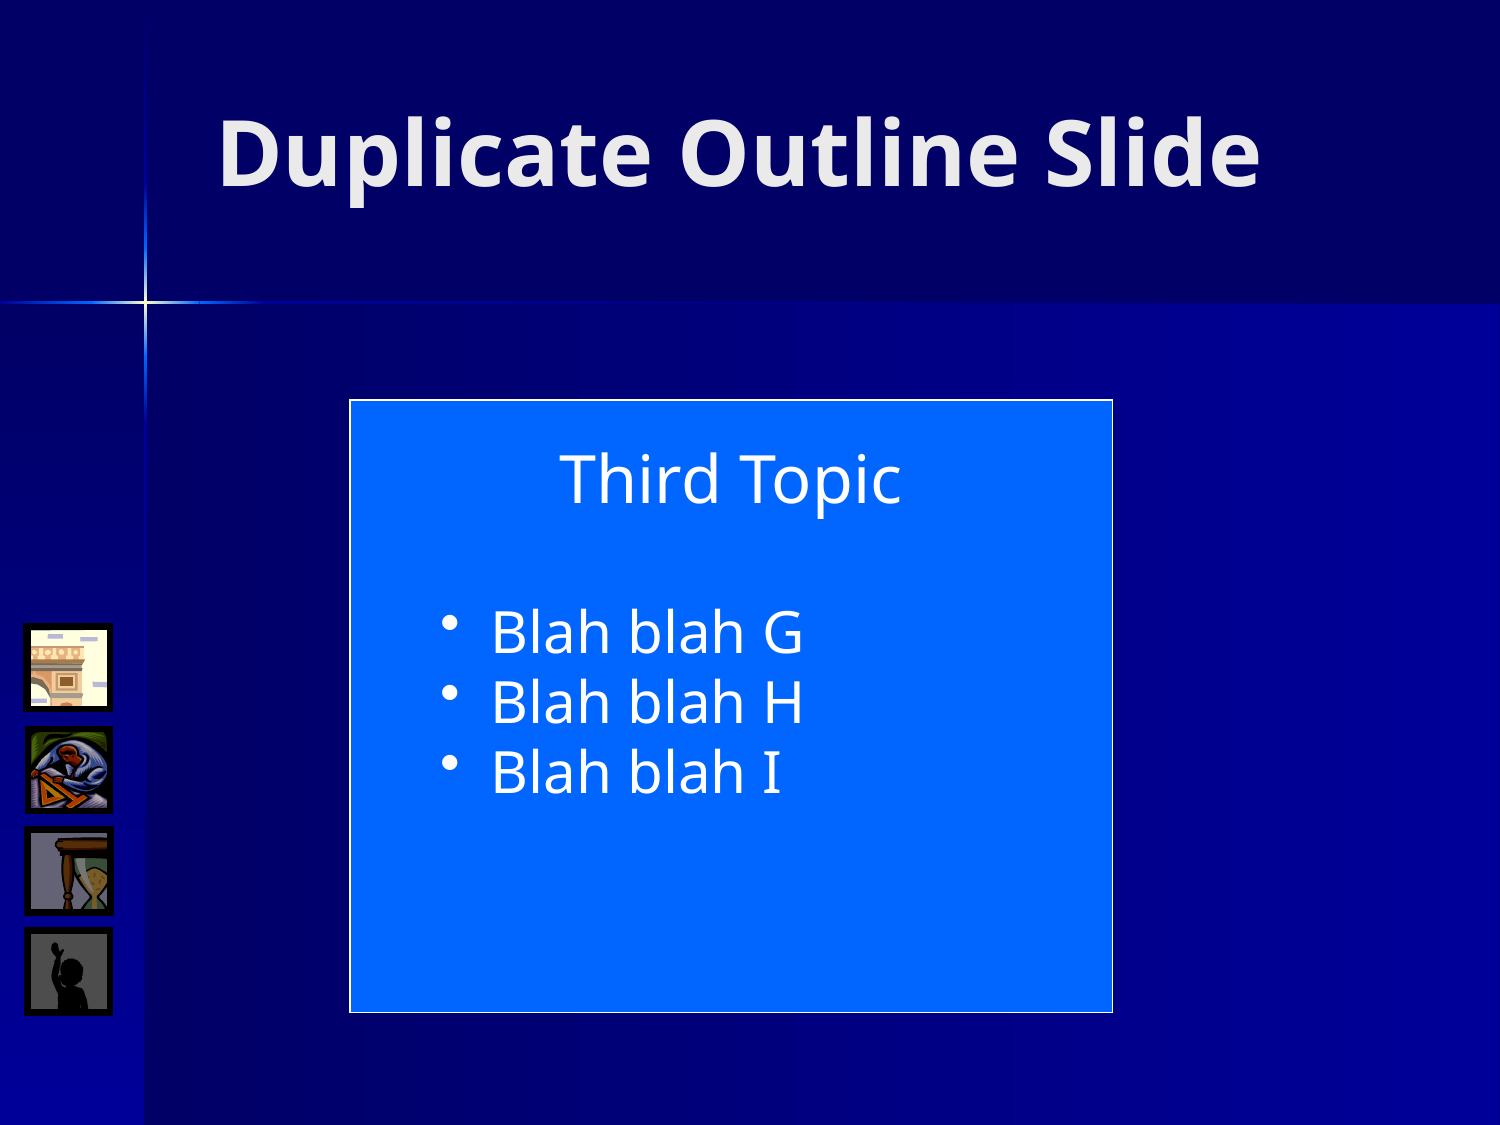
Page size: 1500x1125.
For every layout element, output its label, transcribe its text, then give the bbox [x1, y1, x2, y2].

title Duplicate Outline Slide [199, 24, 1451, 276]
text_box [349, 399, 1113, 1013]
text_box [24, 624, 114, 1017]
